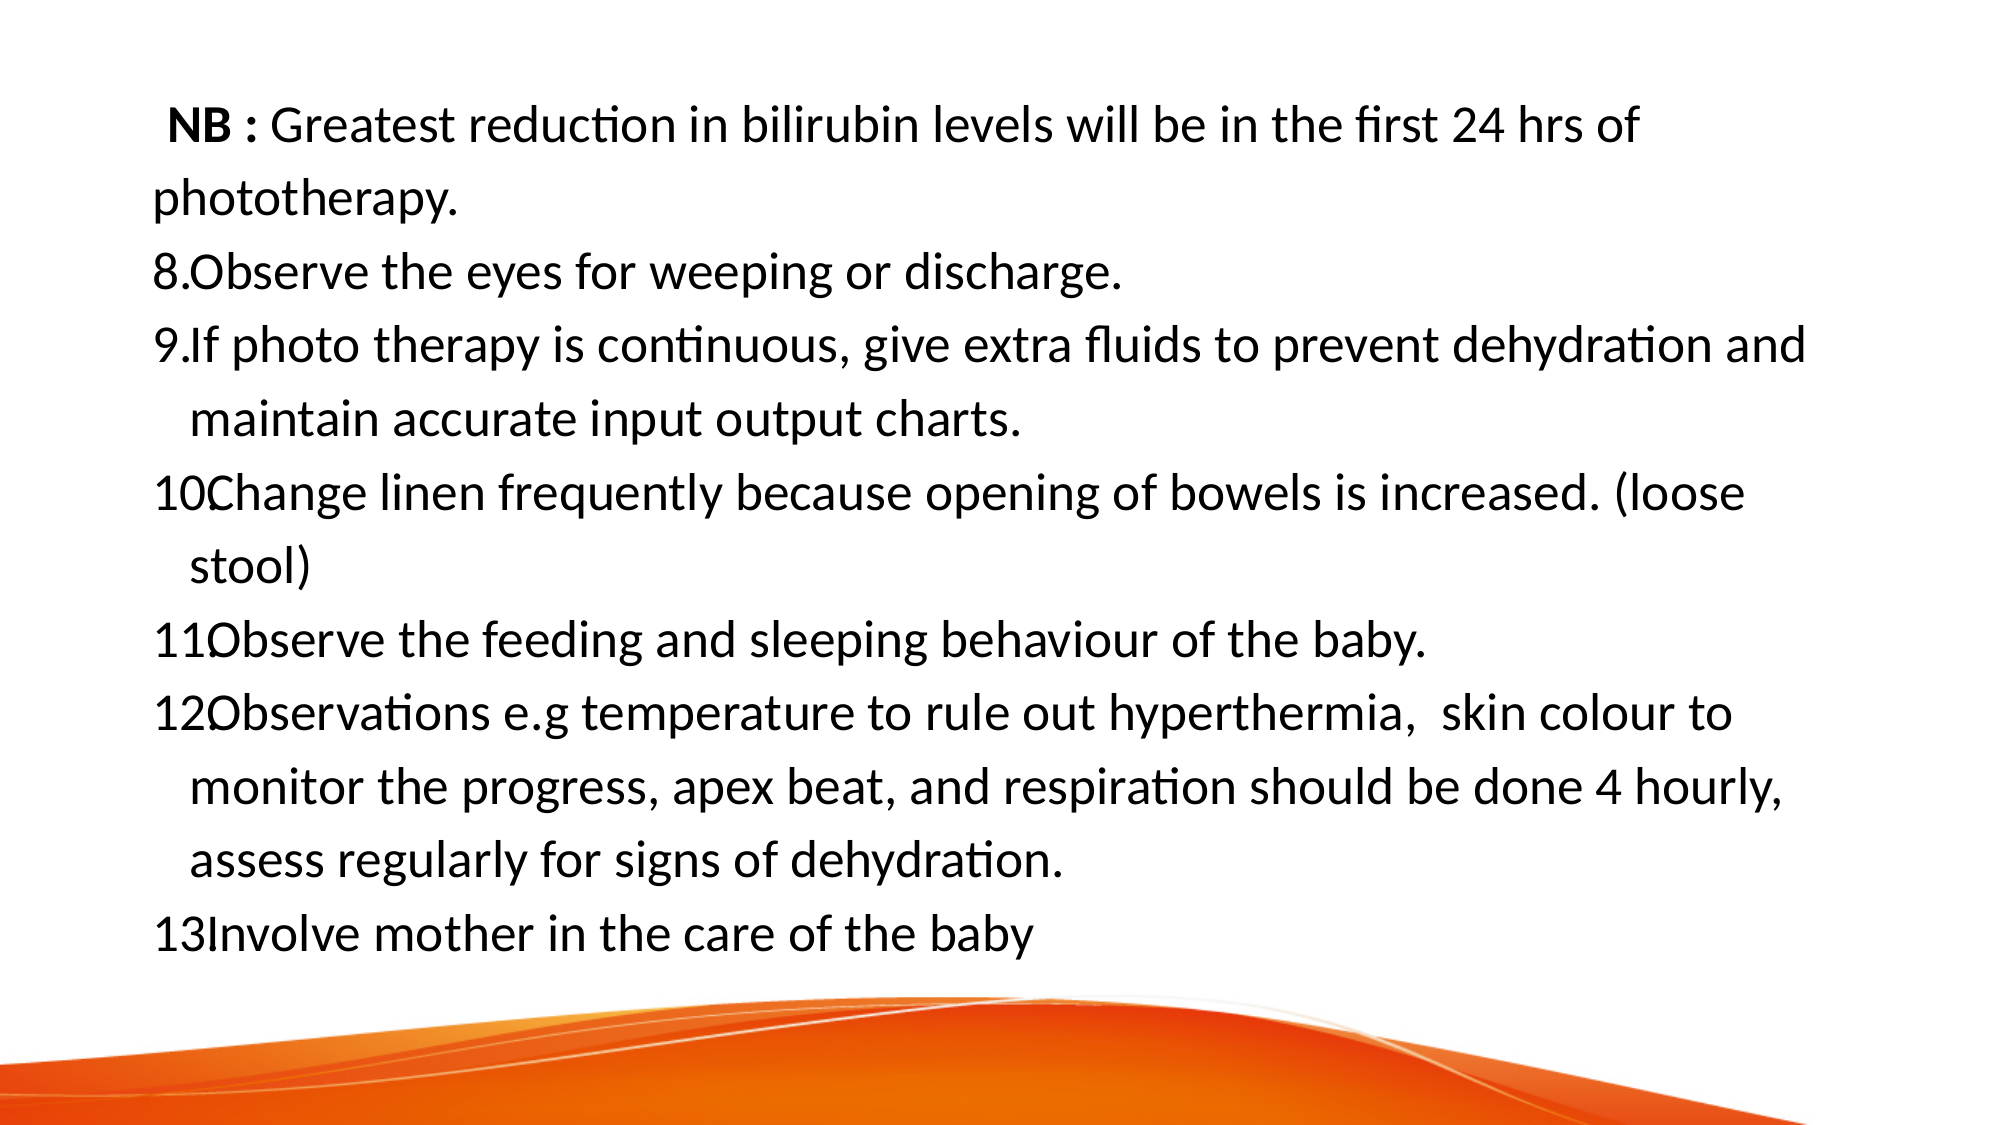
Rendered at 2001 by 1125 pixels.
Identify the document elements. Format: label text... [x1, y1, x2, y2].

slide_number [1433, 1024, 1900, 1103]
picture [0, 0, 2000, 1125]
list NB : Greatest reduction in bilirubin levels will be in the first 24 hrs of phototherapy. Observe the eyes for weeping or discharge. If photo therapy is continuous, give extra fluids to prevent dehydration and maintain accurate input output charts. Change linen frequently because opening of bowels is increased. (loose stool) Observe the feeding and sleeping behaviour of the baby. Observations e.g temperature to rule out hyperthermia, skin colour to monitor the progress, apex beat, and respiration should be done 4 hourly, assess regularly for signs of dehydration. Involve mother in the care of the baby [137, 71, 1863, 1057]
